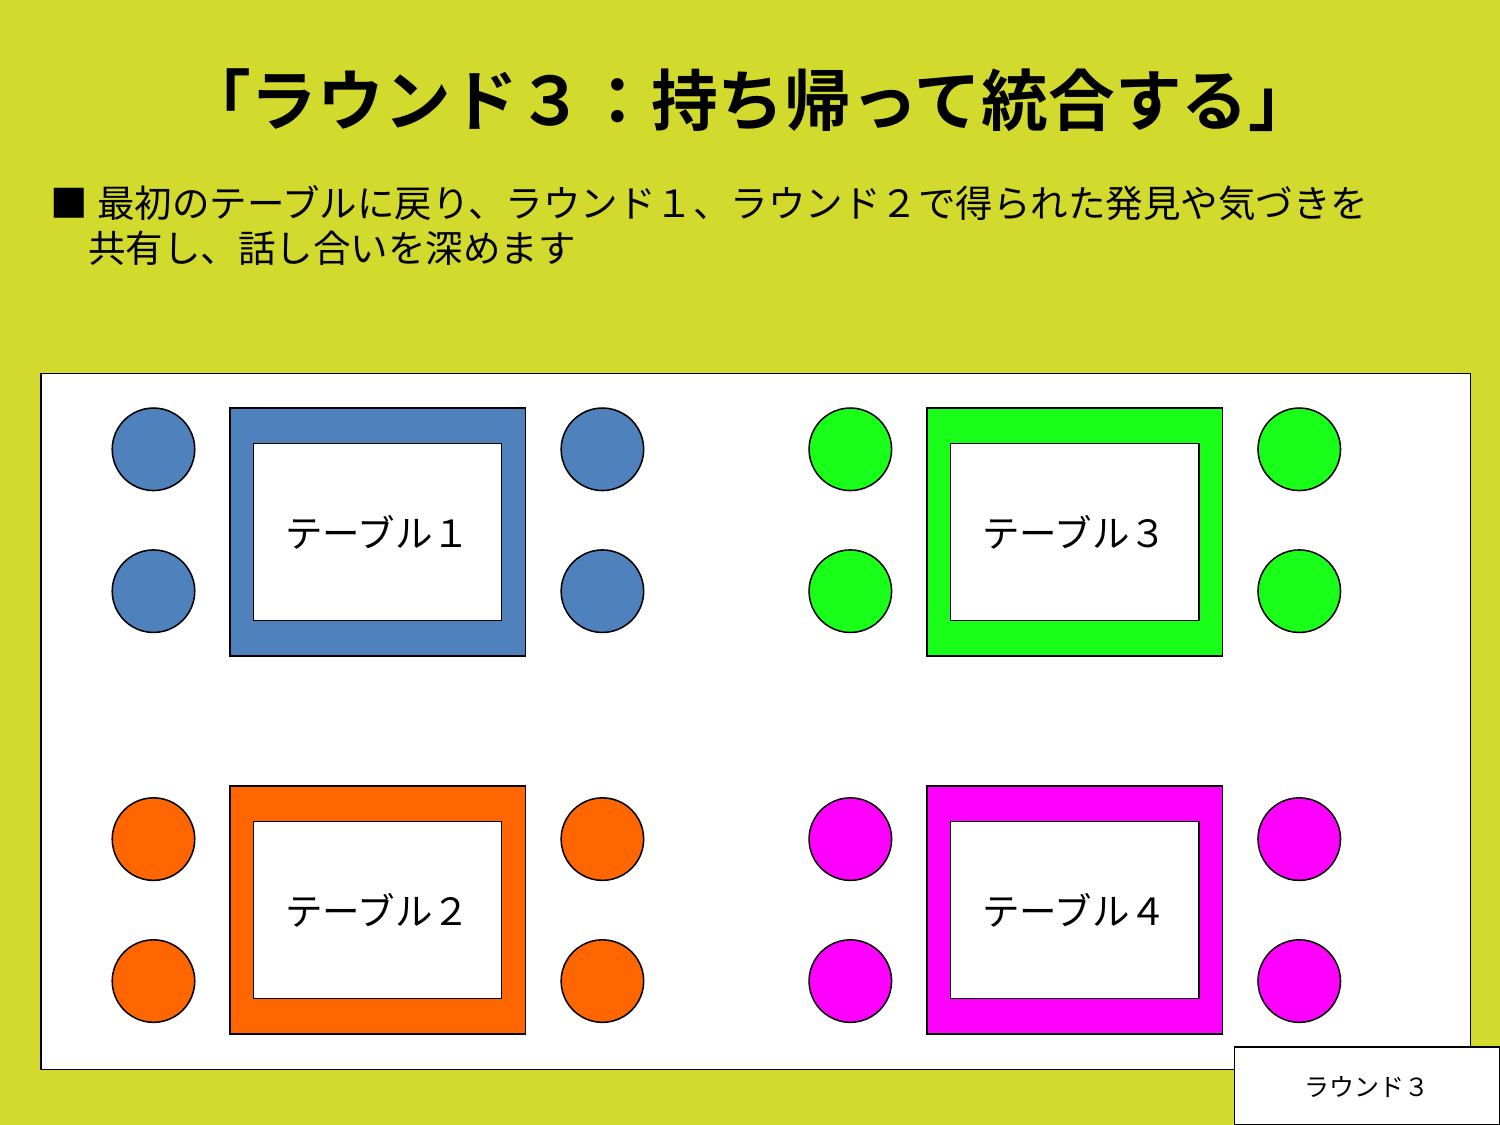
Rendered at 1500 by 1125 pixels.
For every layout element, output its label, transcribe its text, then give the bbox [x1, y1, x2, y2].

text_box [809, 939, 892, 1023]
text_box [112, 549, 195, 633]
text_box [927, 786, 1223, 1034]
text_box [561, 939, 644, 1023]
text_box [230, 408, 526, 656]
text_box [41, 373, 1471, 1070]
text_box ■最初のテーブルに戻り、ラウンド１、ラウンド２で得られた発見や気づきを 共有し、話し合いを深めます [35, 172, 1384, 323]
text_box [561, 408, 644, 491]
text_box [561, 797, 644, 881]
text_box [230, 786, 526, 1034]
text_box [1257, 939, 1341, 1023]
title 「ラウンド３：持ち帰って統合する」 [75, 45, 1425, 233]
text_box [809, 408, 892, 491]
text_box [112, 408, 195, 491]
text_box ラウンド３ [1234, 1046, 1500, 1125]
text_box [112, 797, 195, 881]
text_box [809, 549, 892, 633]
text_box [927, 408, 1223, 656]
text_box テーブル１ [253, 443, 502, 621]
text_box テーブル３ [950, 443, 1199, 621]
text_box テーブル４ [950, 821, 1199, 999]
text_box [112, 939, 195, 1023]
text_box [1257, 549, 1341, 633]
text_box [1257, 797, 1341, 881]
text_box [809, 797, 892, 881]
text_box [561, 549, 644, 633]
text_box [1257, 408, 1341, 491]
text_box テーブル２ [253, 821, 502, 999]
